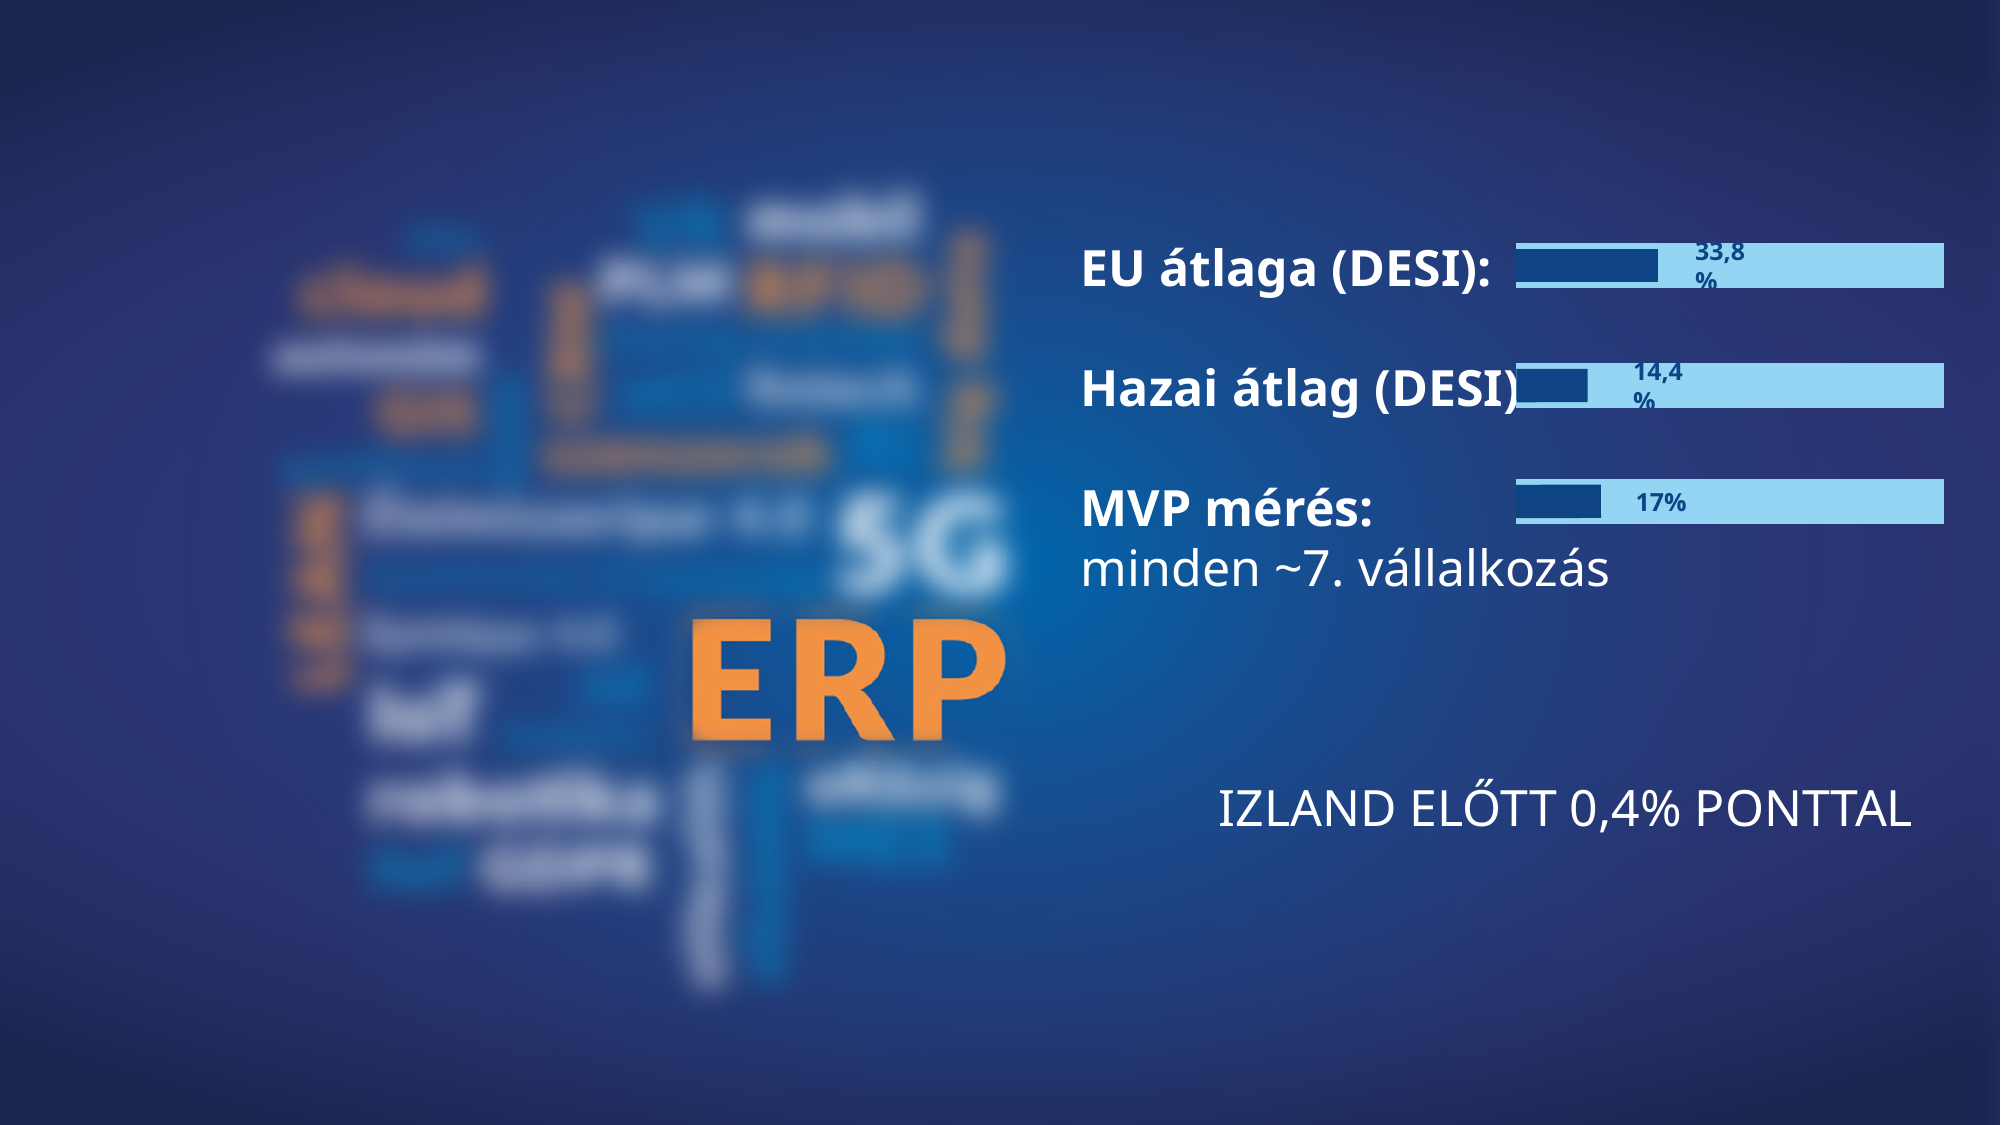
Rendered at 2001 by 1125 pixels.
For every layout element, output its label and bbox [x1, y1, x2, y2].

text_box [1516, 242, 1945, 289]
text_box [1515, 478, 1944, 525]
text_box [1516, 362, 1945, 409]
picture [0, 0, 2000, 1125]
